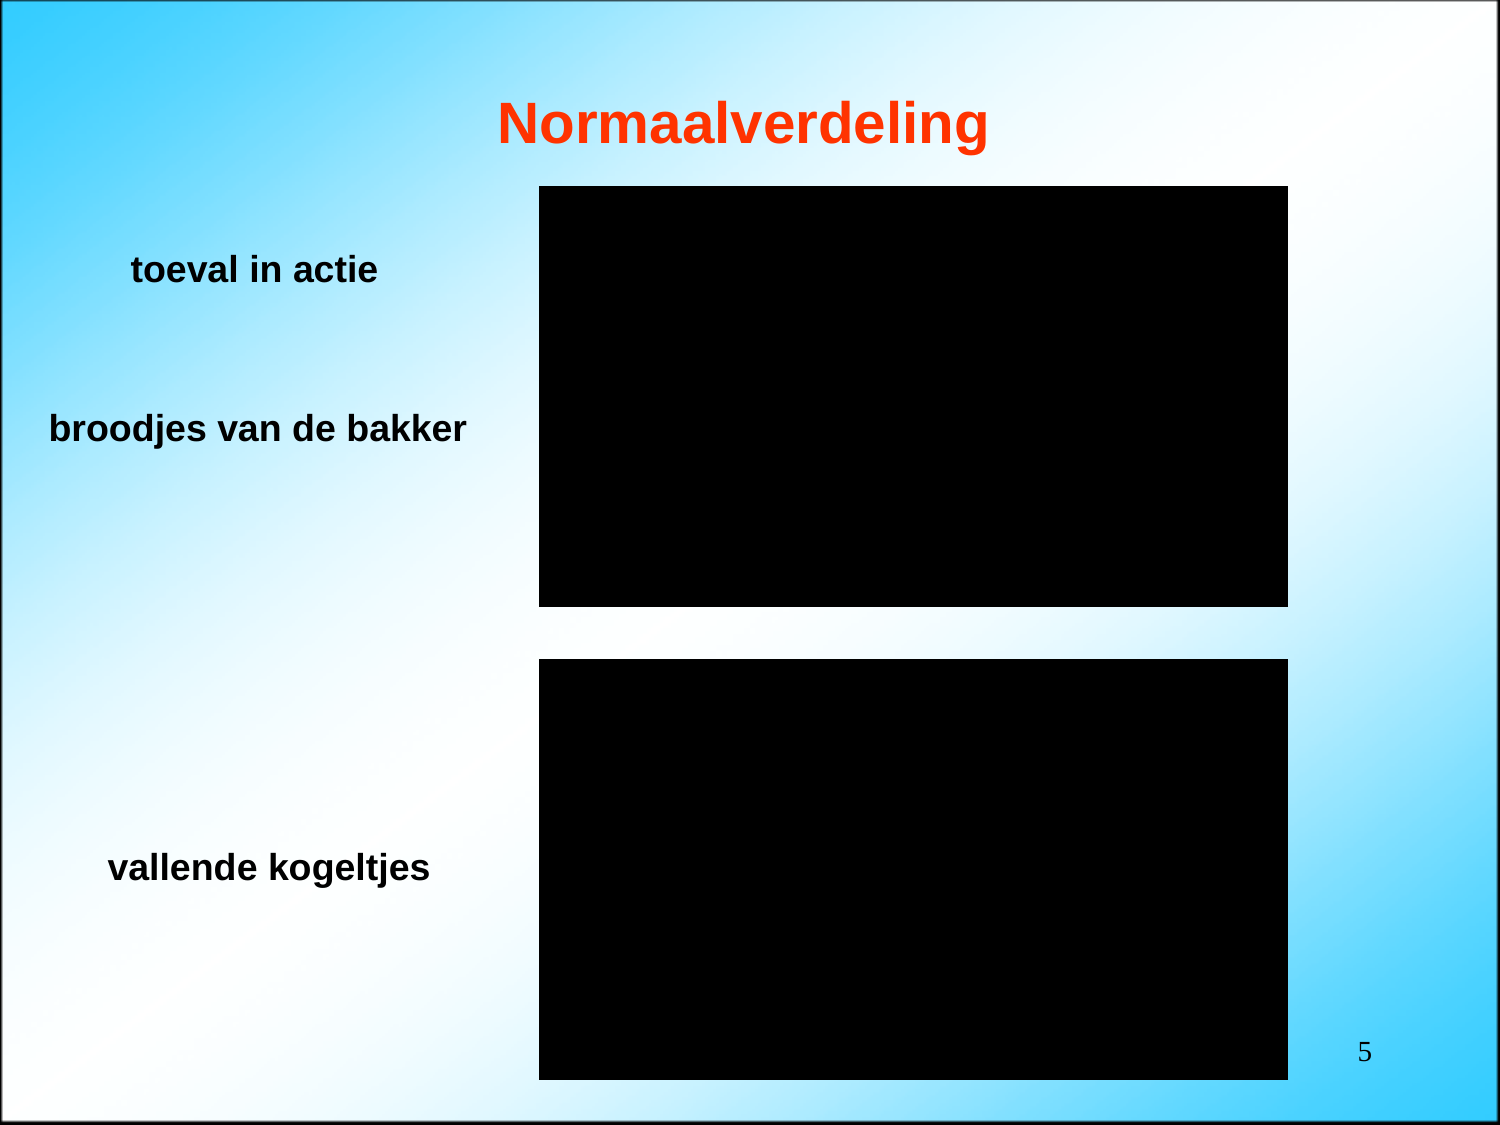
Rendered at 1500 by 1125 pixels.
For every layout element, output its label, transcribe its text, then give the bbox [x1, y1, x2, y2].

text_box Normaalverdeling [112, 78, 1376, 163]
text_box broodjes van de bakker [33, 396, 508, 457]
slide_number 5 [1074, 1025, 1388, 1100]
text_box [538, 658, 1289, 1081]
picture [0, 0, 1500, 1125]
text_box toeval in actie [115, 237, 426, 298]
text_box vallende kogeltjes [92, 835, 485, 896]
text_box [538, 185, 1289, 609]
